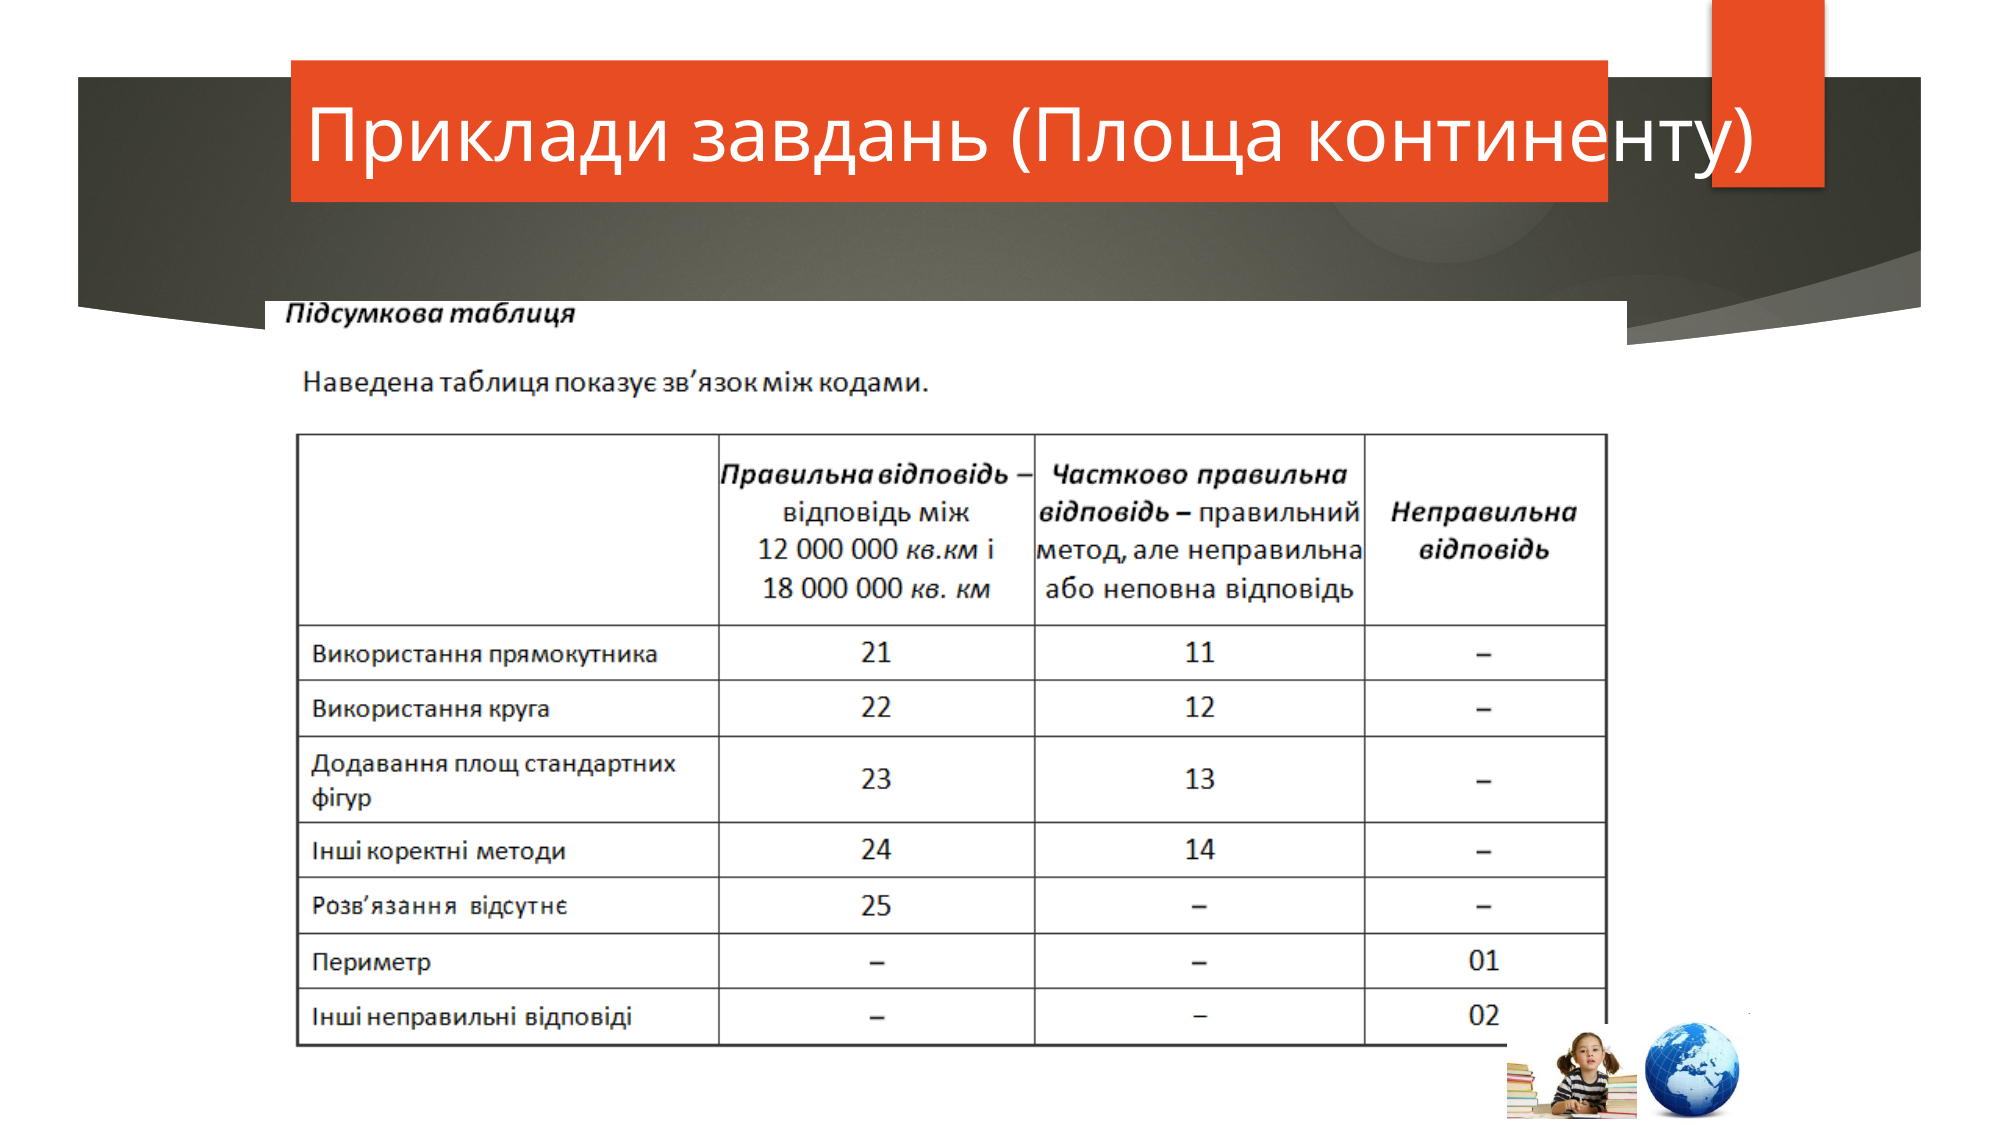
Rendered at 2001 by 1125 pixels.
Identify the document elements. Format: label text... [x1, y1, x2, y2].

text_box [1507, 1012, 1751, 1125]
text_box Приклади завдань (Площа континенту) [291, 60, 1609, 203]
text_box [265, 301, 1627, 1091]
